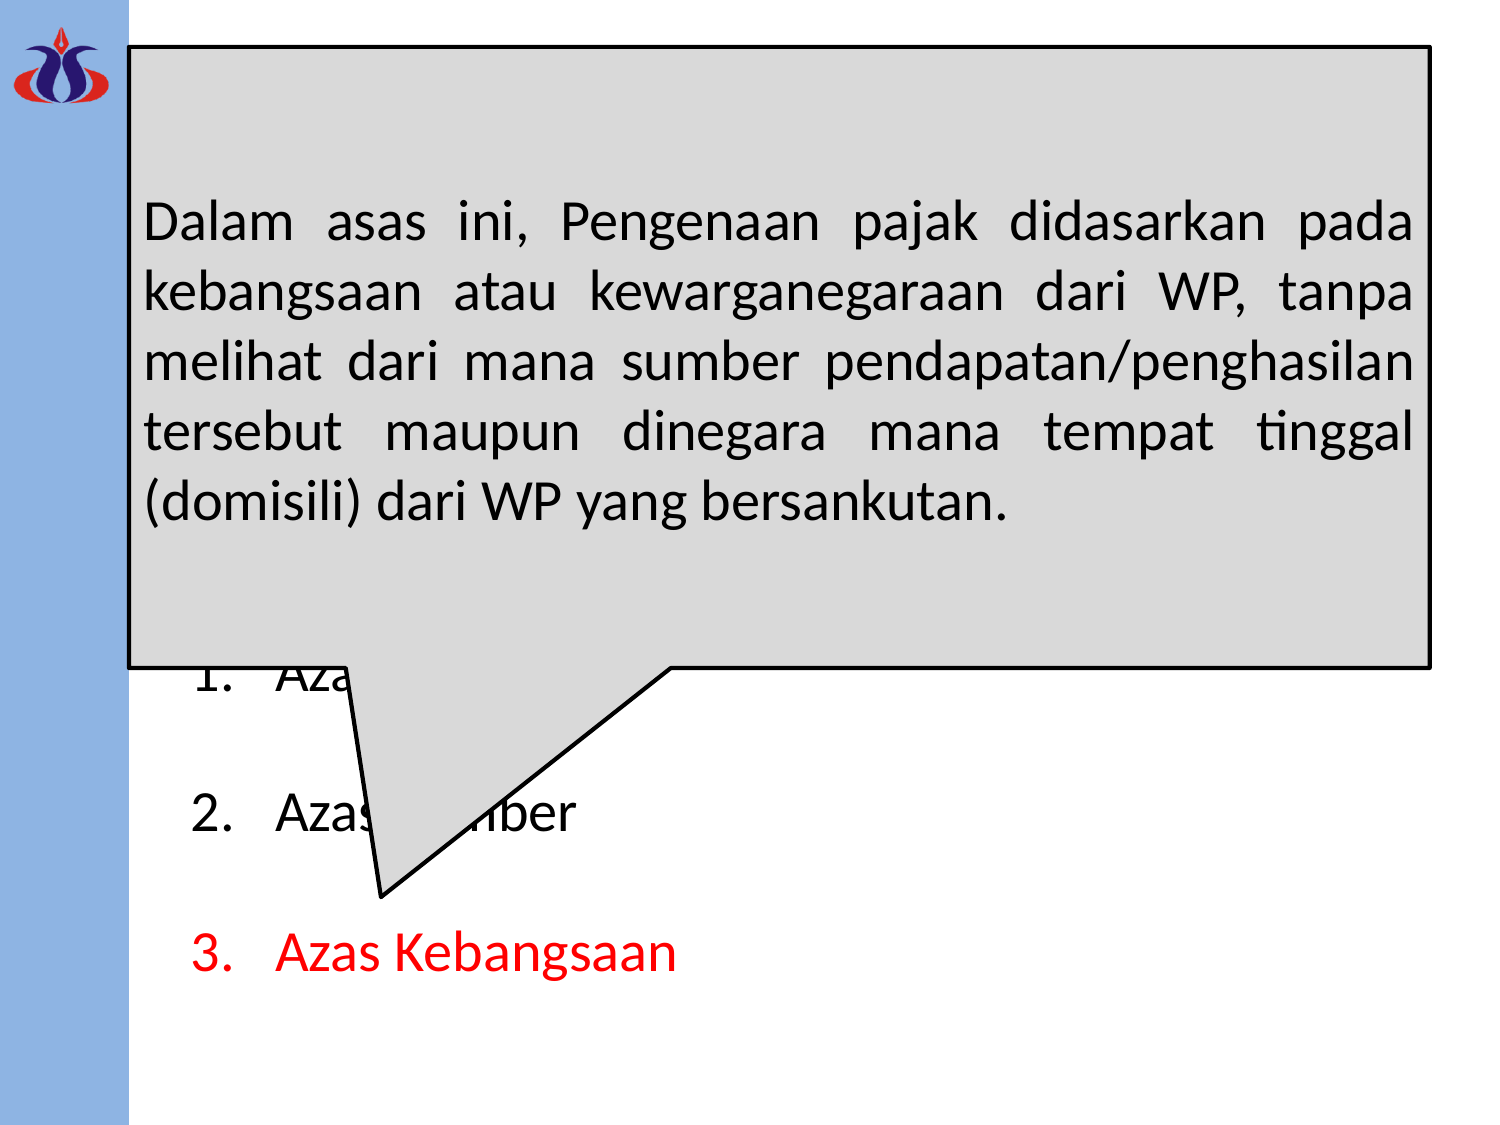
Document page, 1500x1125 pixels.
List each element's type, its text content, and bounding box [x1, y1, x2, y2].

text_box Dalam pemungutan Pajak Penghasilan ada tiga asas yang biasa dilakukan : Azas Domisili Azas Sumber Azas Kebangsaan [174, 670, 1432, 1033]
text_box Dalam asas ini, Pengenaan pajak didasarkan pada kebangsaan atau kewarganegaraan dari WP, tanpa melihat dari mana sumber pendapatan/penghasilan tersebut maupun dinegara mana tempat tinggal (domisili) dari WP yang bersankutan. [126, 44, 1432, 900]
picture [11, 23, 111, 106]
